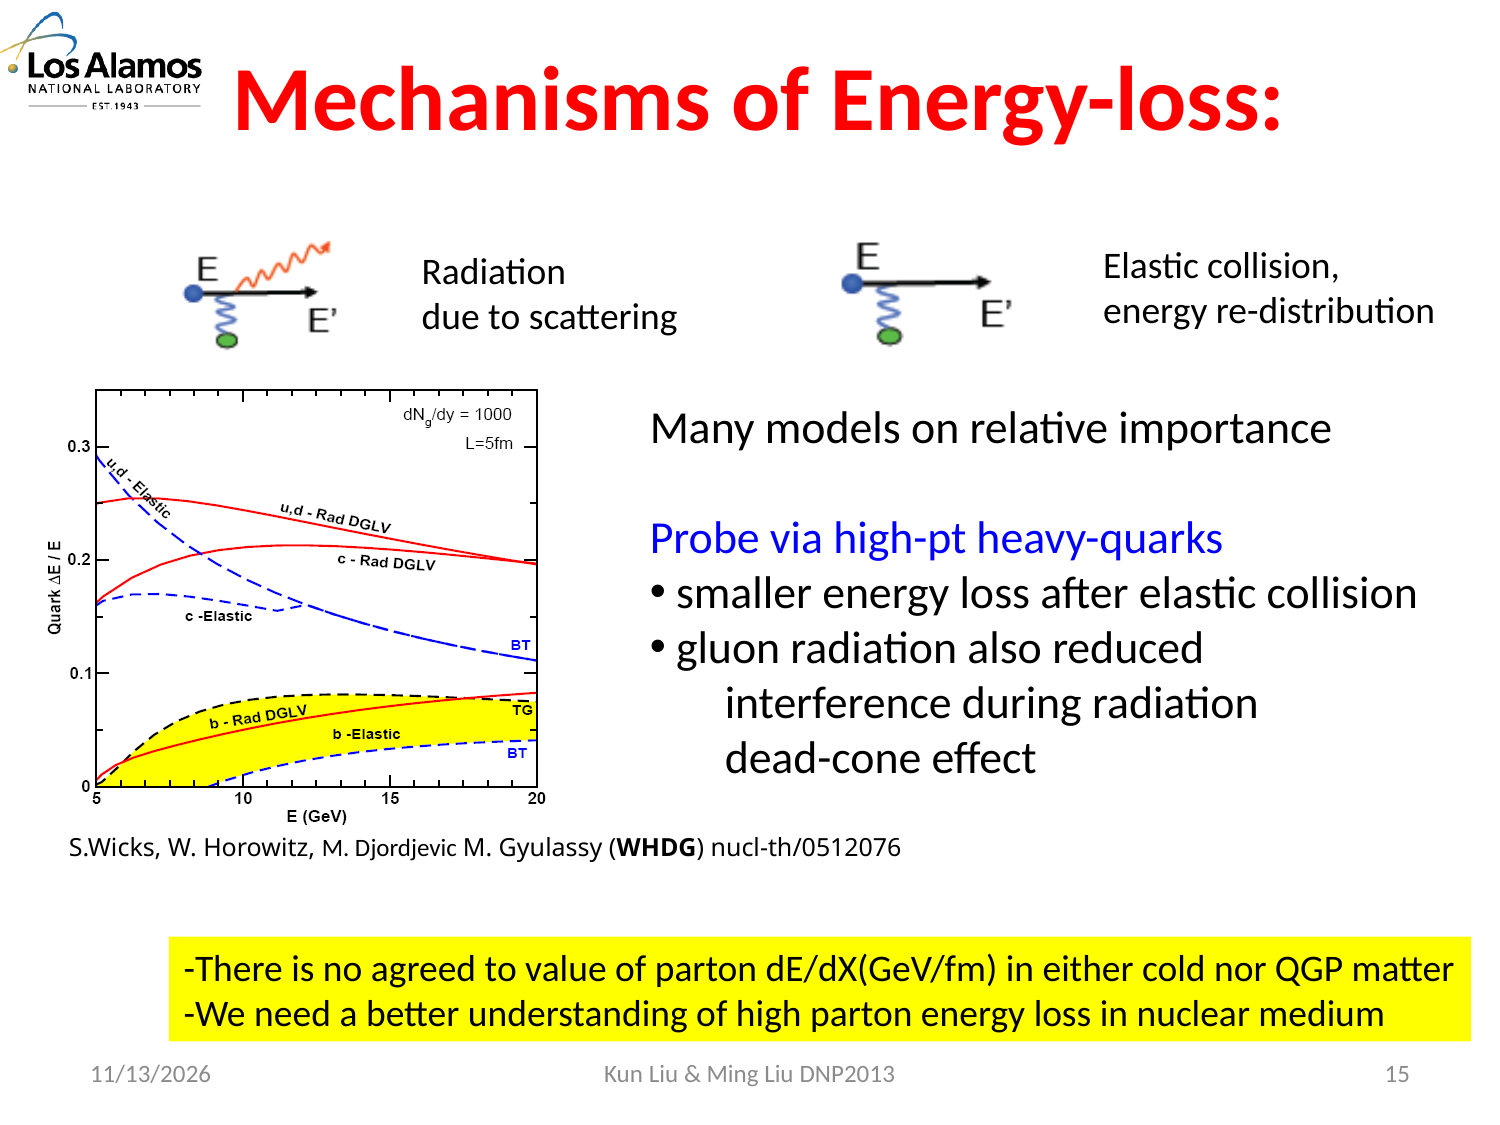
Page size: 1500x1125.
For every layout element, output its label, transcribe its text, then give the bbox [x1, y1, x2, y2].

picture [816, 197, 1038, 376]
text_box Radiation due to scattering [406, 239, 693, 345]
picture [0, 0, 84, 134]
text_box -There is no agreed to value of parton dE/dX(GeV/fm) in either cold nor QGP matter -We need a better understanding of high parton energy loss in nuclear medium [168, 936, 1472, 1042]
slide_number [75, 1042, 425, 1103]
picture [37, 375, 551, 831]
footer Kun Liu & Ming Liu DNP2013 [512, 1042, 988, 1103]
slide_number 15 [1074, 1042, 1425, 1103]
text_box Elastic collision, energy re-distribution [1088, 233, 1451, 338]
text_box S.Wicks, W. Horowitz, M. Djordjevic M. Gyulassy (WHDG) nucl-th/0512076 [54, 823, 917, 869]
title Mechanisms of Energy-loss: [84, 0, 1435, 188]
text_box Many models on relative importance Probe via high-pt heavy-quarks smaller energy loss after elastic collision gluon radiation also reduced interference during radiation dead-cone effect [634, 390, 1434, 790]
picture [129, 223, 372, 370]
